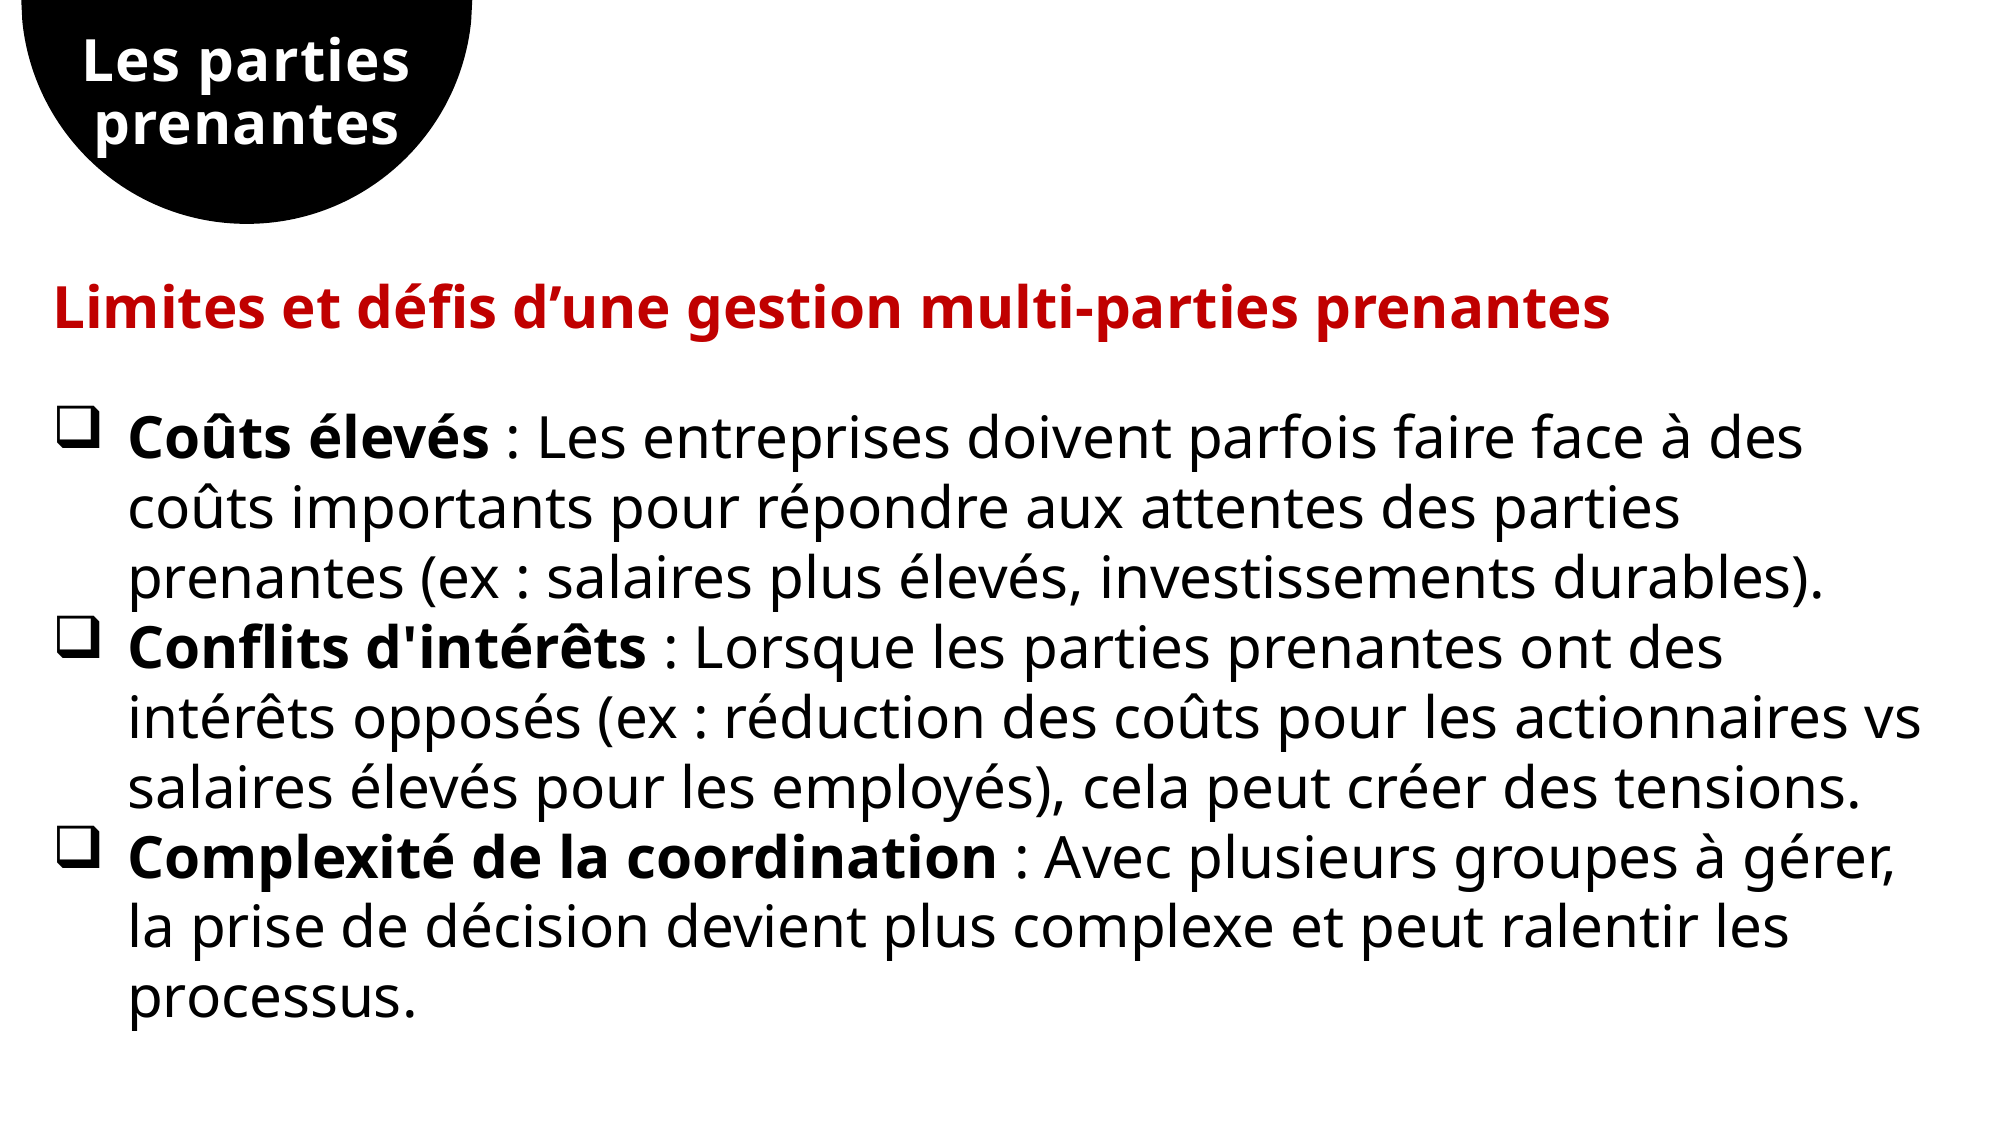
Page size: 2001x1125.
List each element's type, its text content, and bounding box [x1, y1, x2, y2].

title Les parties prenantes [51, 23, 442, 167]
text_box Limites et défis d’une gestion multi-parties prenantes Coûts élevés : Les entreprises doivent parfois faire face à des coûts importants pour répondre aux attentes des parties prenantes (ex : salaires plus élevés, investissements durables). Conflits d'intérêts : Lorsque les parties prenantes ont des intérêts opposés (ex : réduction des coûts pour les actionnaires vs salaires élevés pour les employés), cela peut créer des tensions. Complexité de la coordination : Avec plusieurs groupes à gérer, la prise de décision devient plus complexe et peut ralentir les processus. [37, 262, 1962, 1037]
